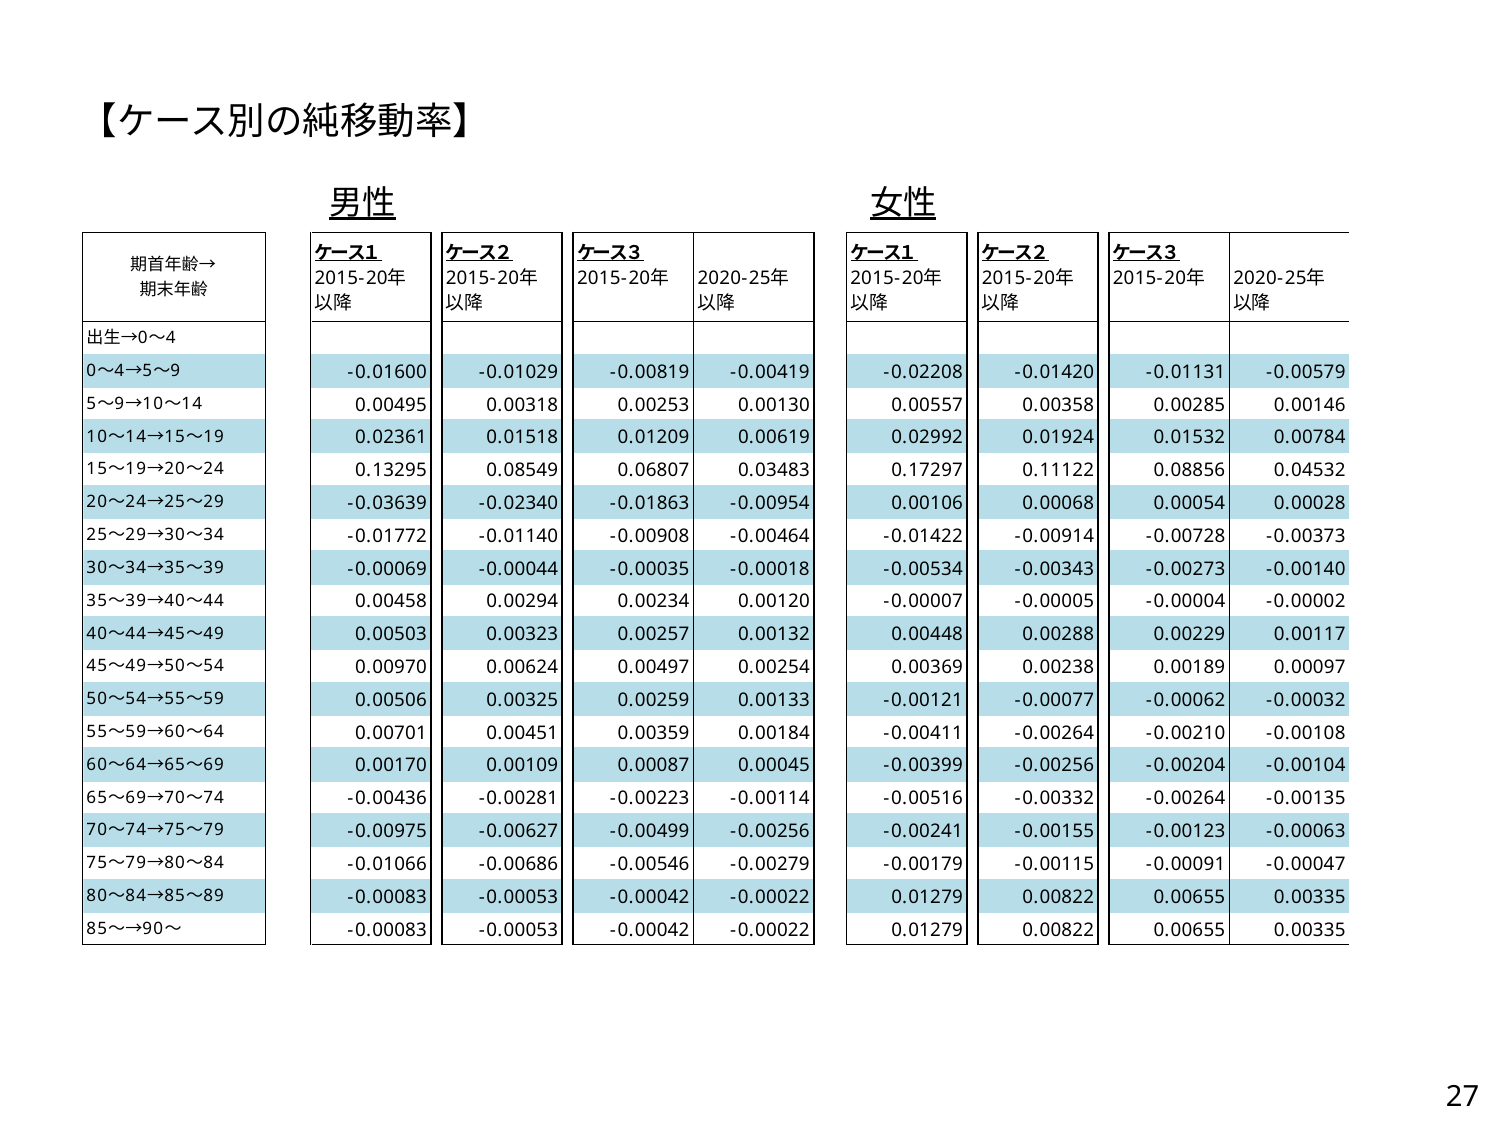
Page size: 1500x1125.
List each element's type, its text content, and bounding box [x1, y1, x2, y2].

text_box 【ケース別の純移動率】 [63, 88, 563, 151]
text_box 27 [1399, 1070, 1495, 1121]
text_box 女性 [854, 174, 960, 230]
text_box 男性 [314, 174, 420, 230]
picture [81, 231, 1351, 946]
